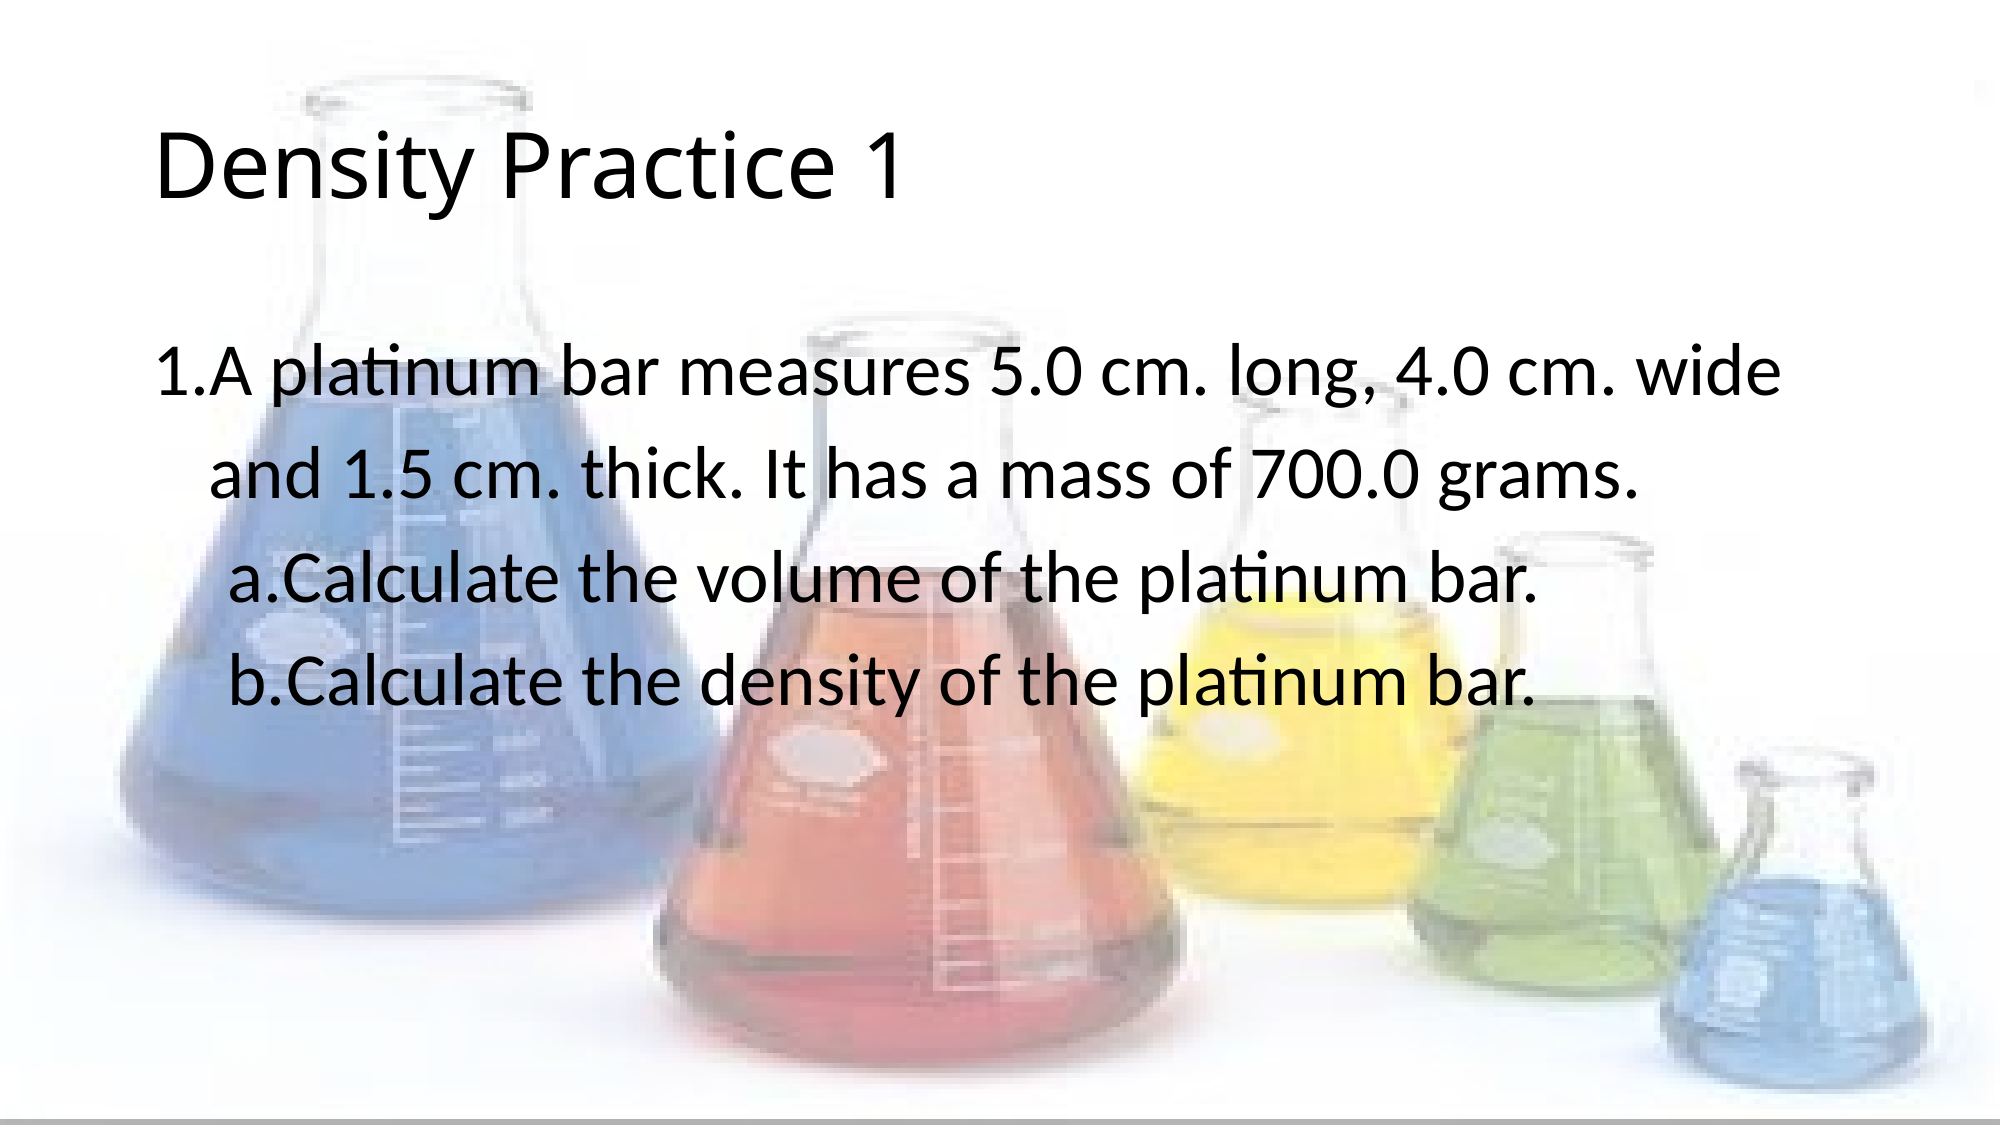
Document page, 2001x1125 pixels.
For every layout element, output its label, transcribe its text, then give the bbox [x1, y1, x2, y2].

list A platinum bar measures 5.0 cm. long, 4.0 cm. wide and 1.5 cm. thick. It has a mass of 700.0 grams. Calculate the volume of the platinum bar. Calculate the density of the platinum bar. [137, 299, 1863, 1014]
title Density Practice 1 [137, 59, 1863, 278]
